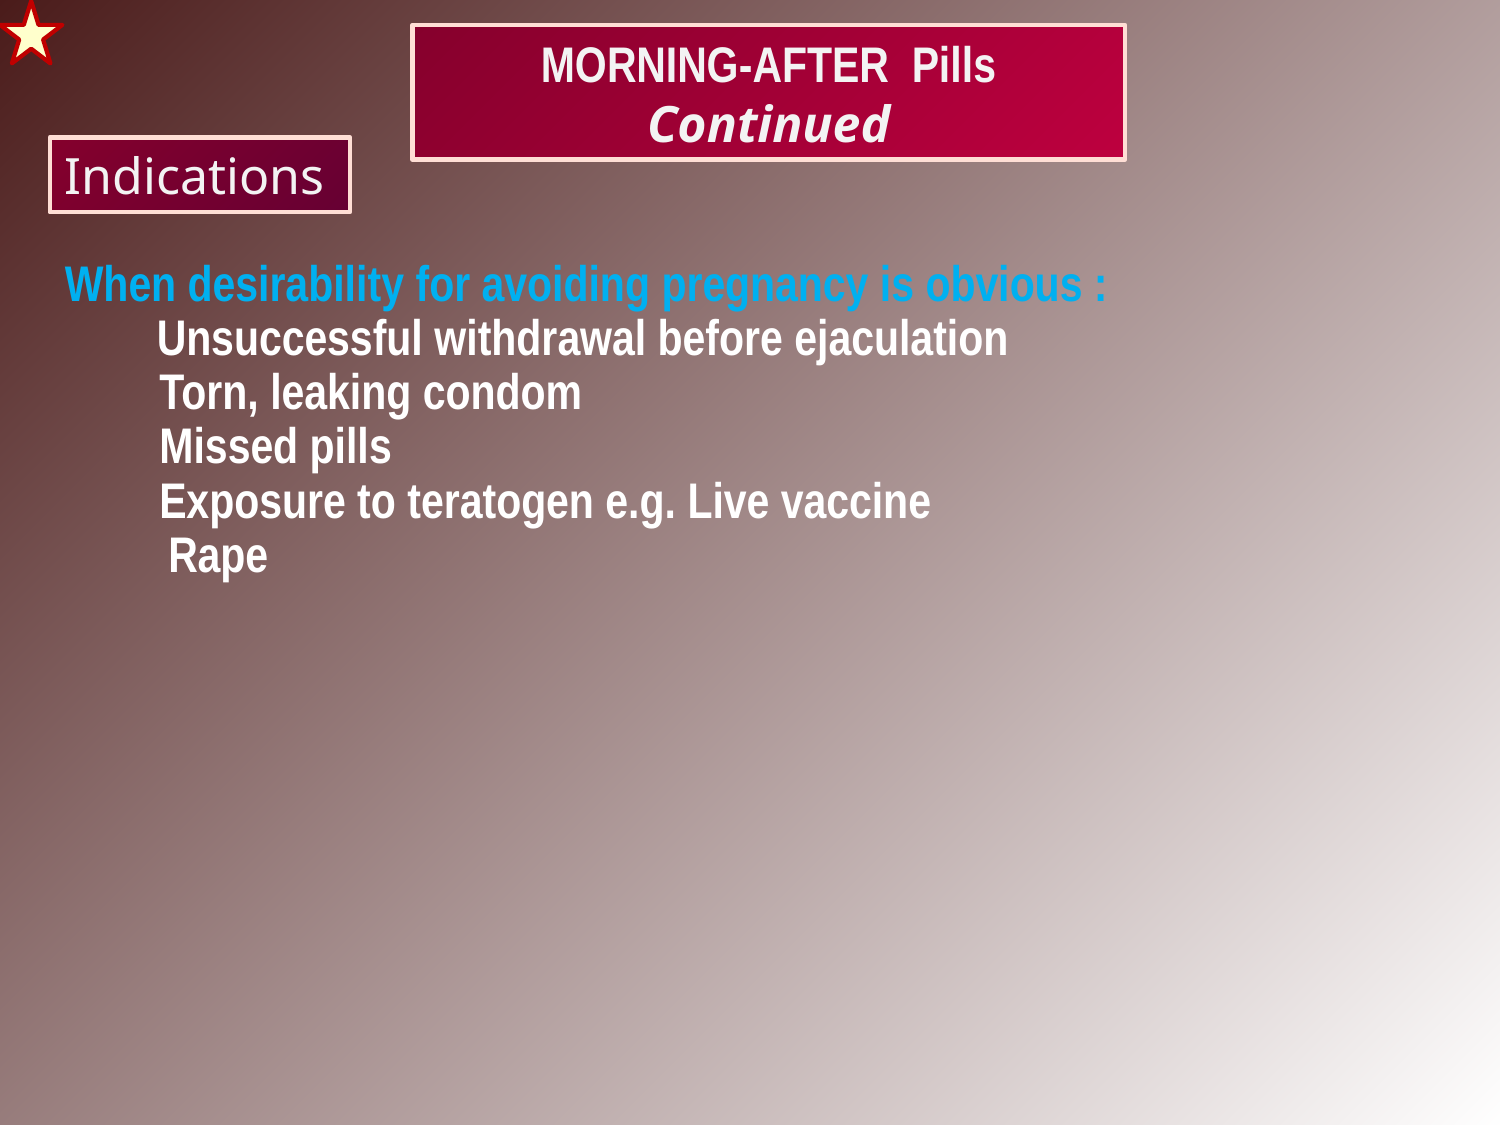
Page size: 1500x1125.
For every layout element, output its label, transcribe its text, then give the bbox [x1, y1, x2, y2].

text_box When desirability for avoiding pregnancy is obvious : Unsuccessful withdrawal before ejaculation Torn, leaking condom Missed pills Exposure to teratogen e.g. Live vaccine Rape [50, 249, 1500, 590]
text_box MORNING-AFTER Pills Continued [412, 24, 1125, 160]
text_box Indications [49, 137, 350, 213]
text_box [0, 0, 65, 66]
